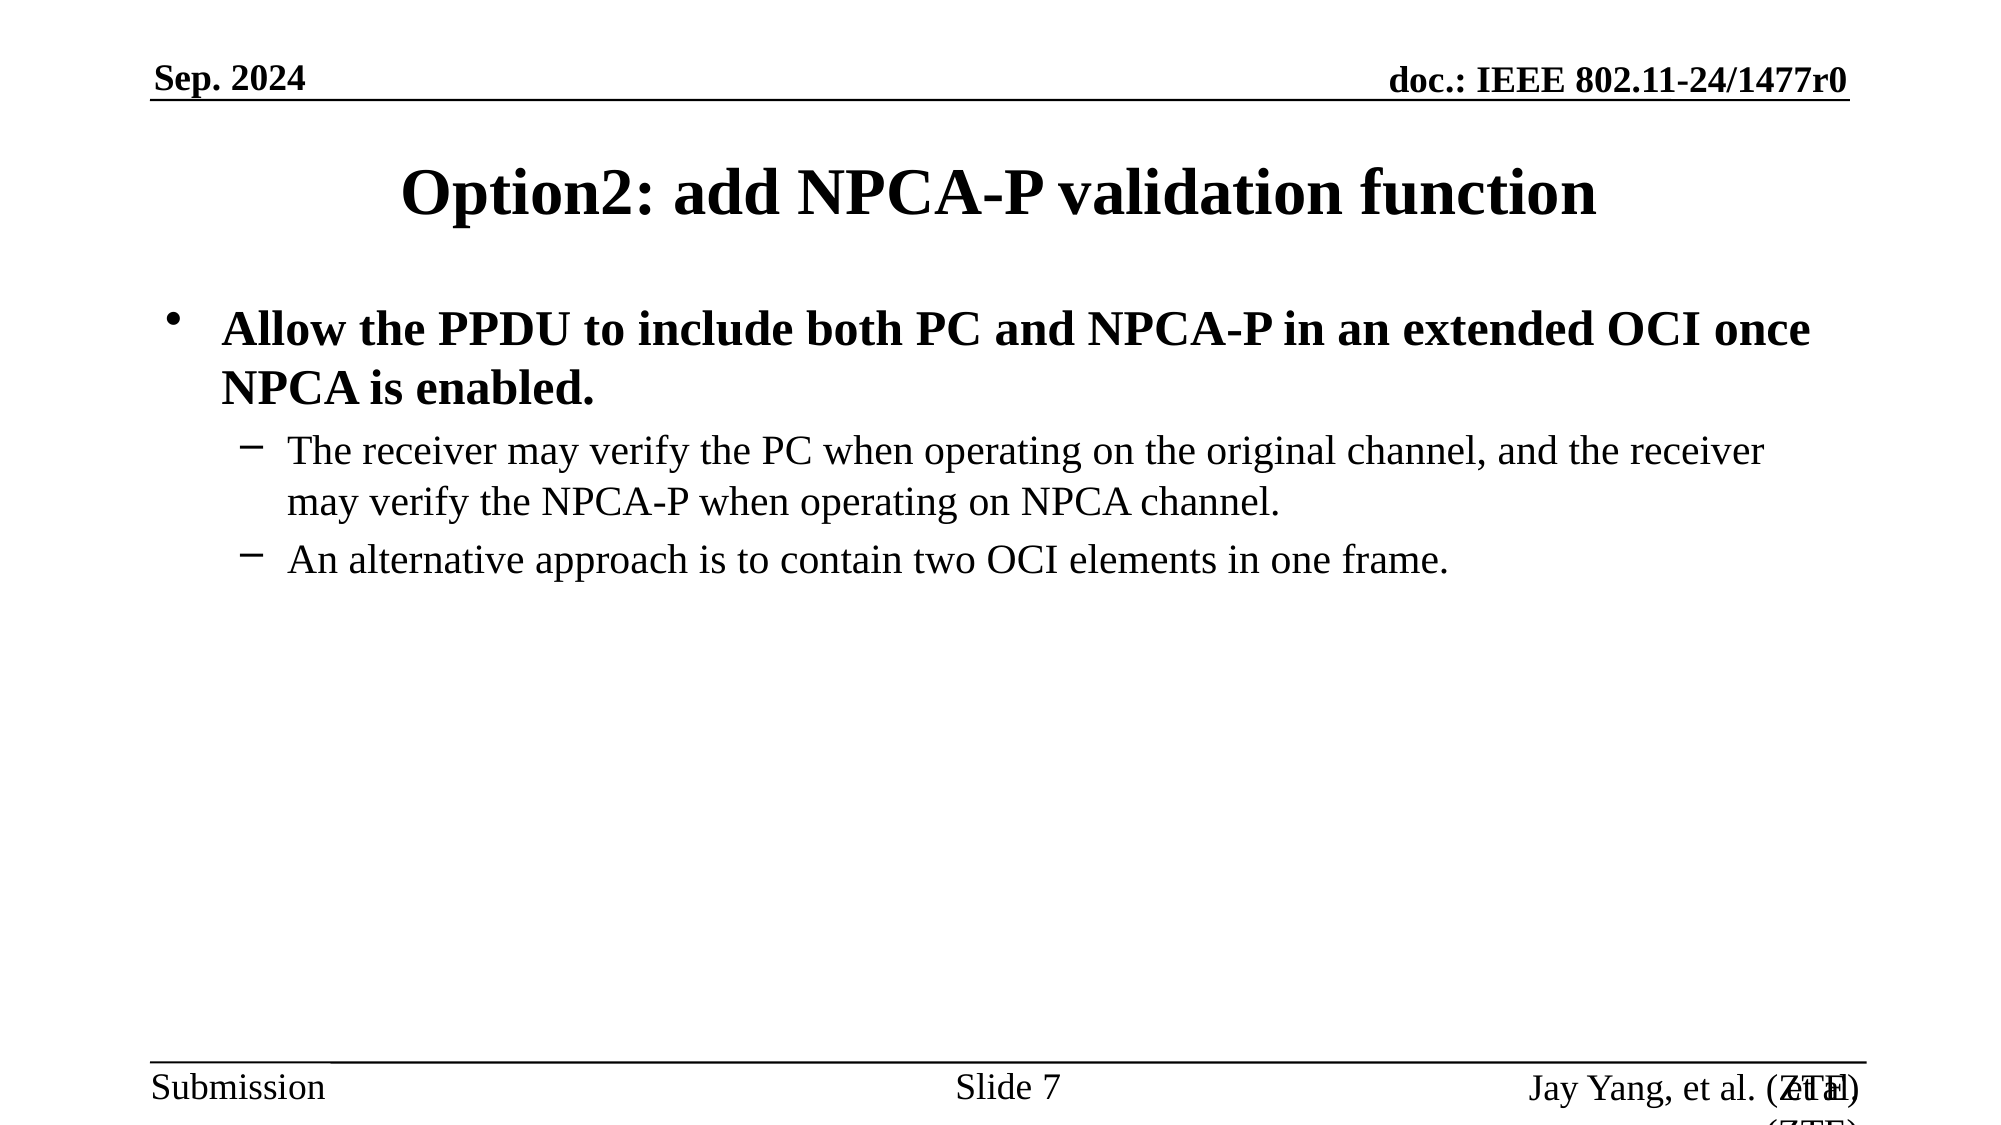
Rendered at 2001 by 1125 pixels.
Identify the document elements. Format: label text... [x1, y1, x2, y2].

text_box Jay Yang, et al. (ZTE) [1528, 1063, 1861, 1109]
title Option2: add NPCA-P validation function [149, 112, 1851, 263]
slide_number Slide [942, 1061, 1075, 1108]
list Allow the PPDU to include both PC and NPCA-P in an extended OCI once NPCA is enabled. The receiver may verify the PC when operating on the original channel, and the receiver may verify the NPCA-P when operating on NPCA channel. An alternative approach is to contain two OCI elements in one frame. [149, 287, 1851, 1038]
